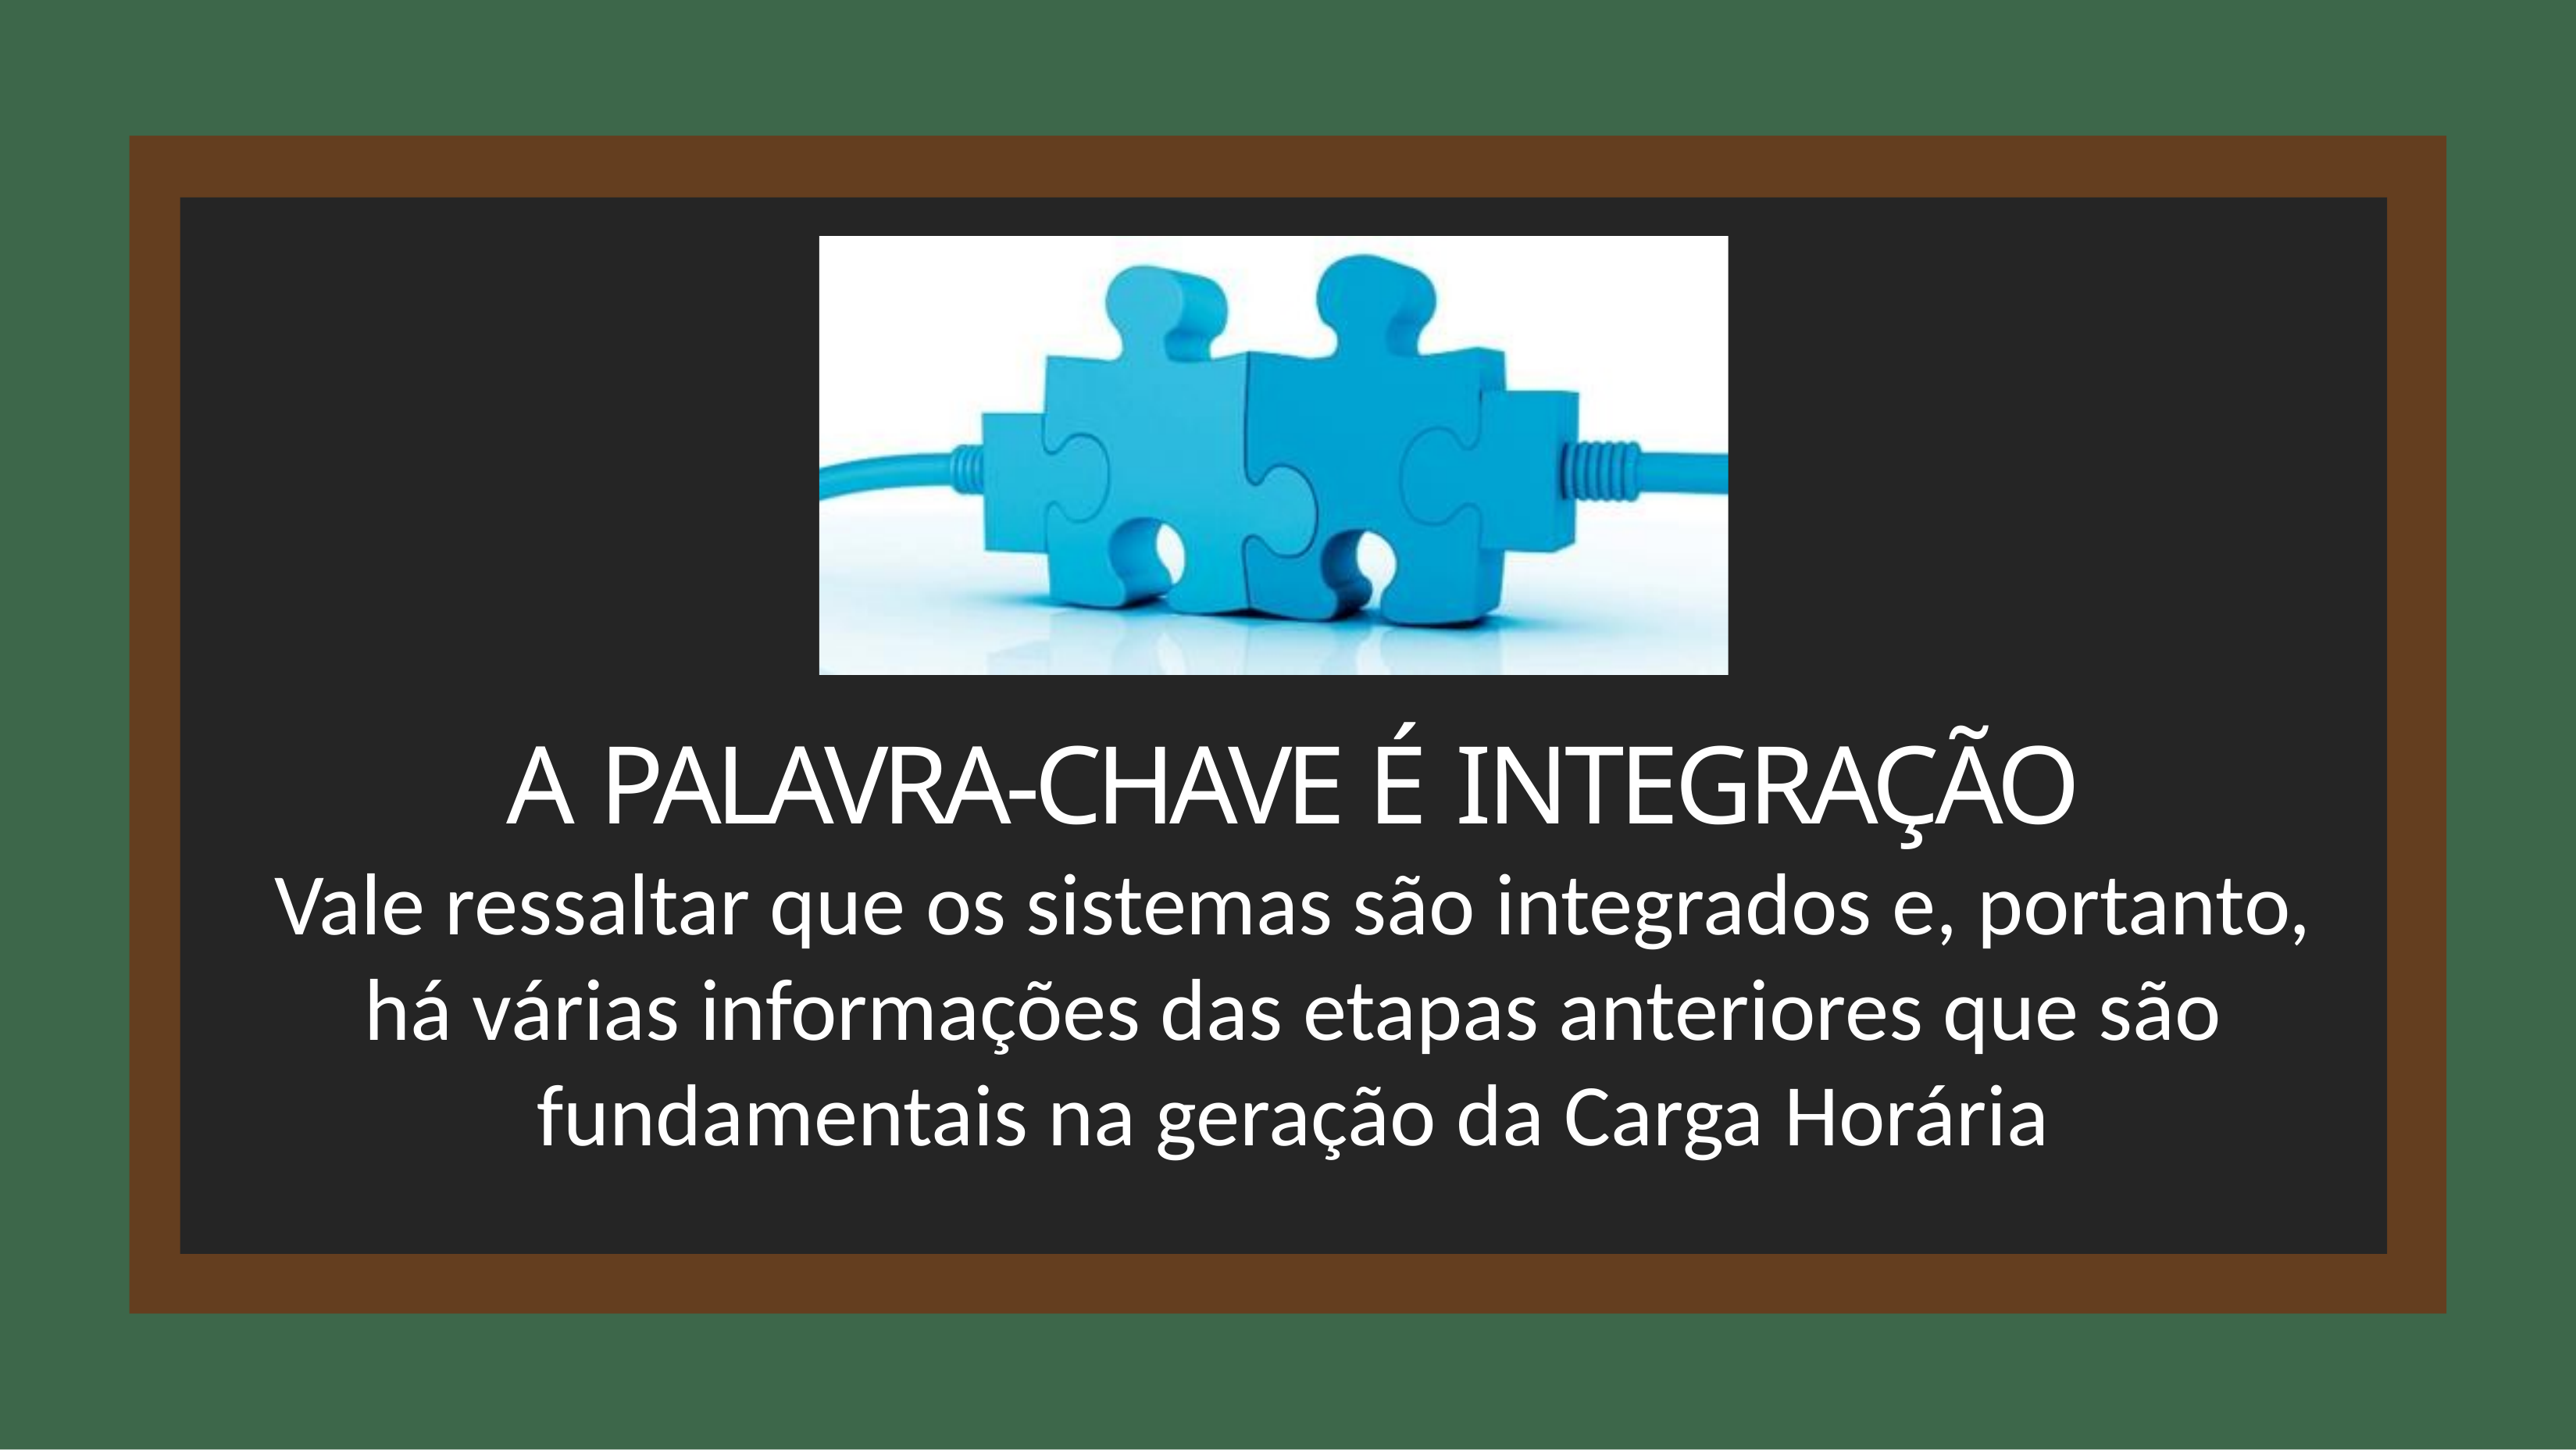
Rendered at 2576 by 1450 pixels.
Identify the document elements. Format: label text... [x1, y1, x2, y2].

text_box A PALAVRA-CHAVE É INTEGRAÇÃO Vale ressaltar que os sistemas são integrados e, portanto, há várias informações das etapas anteriores que são fundamentais na geração da Carga Horária [233, 715, 2353, 1164]
text_box [819, 236, 1729, 675]
text_box [129, 135, 2447, 1314]
text_box [180, 197, 2388, 1254]
